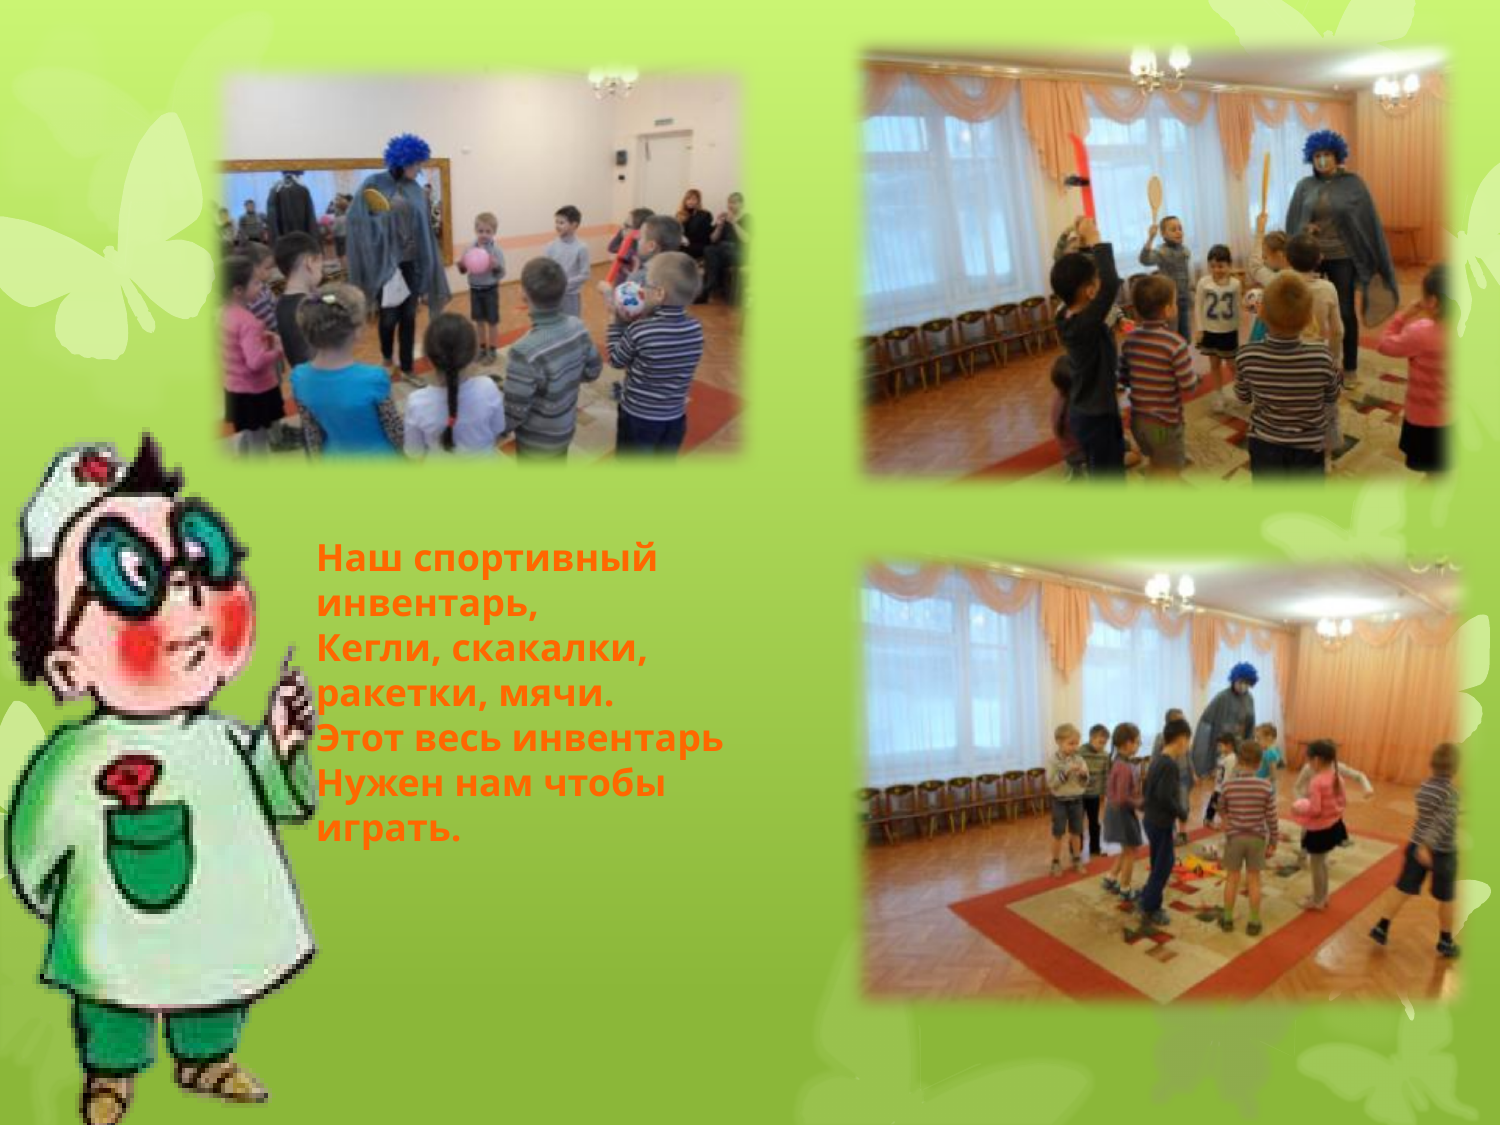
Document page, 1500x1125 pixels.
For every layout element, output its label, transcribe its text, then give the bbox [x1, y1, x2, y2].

picture [0, 54, 762, 1125]
picture [844, 543, 1477, 1019]
text_box Наш спортивный инвентарь, Кегли, скакалки, ракетки, мячи. Этот весь инвентарь Нужен нам чтобы играть. [447, 527, 809, 902]
picture [844, 30, 1465, 497]
